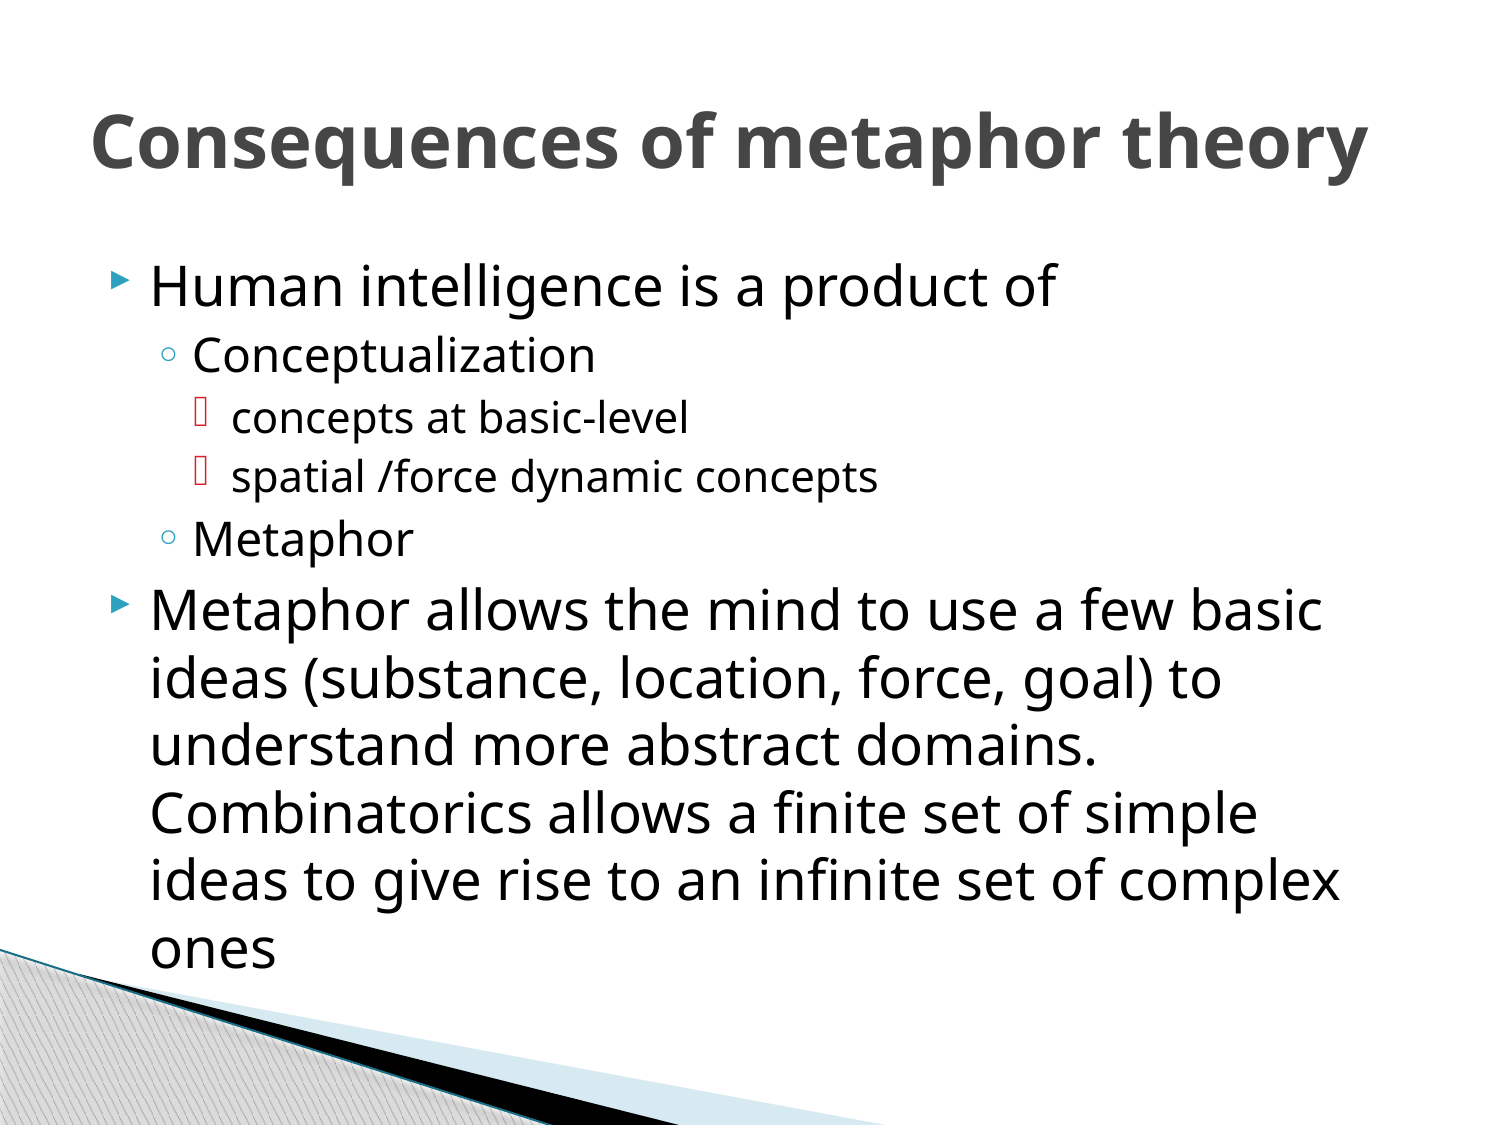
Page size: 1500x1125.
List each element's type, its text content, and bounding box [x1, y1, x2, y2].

list Human intelligence is a product of Conceptualization concepts at basic-level spatial /force dynamic concepts Metaphor Metaphor allows the mind to use a few basic ideas (substance, location, force, goal) to understand more abstract domains. Combinatorics allows a finite set of simple ideas to give rise to an infinite set of complex ones [74, 242, 1426, 986]
title Consequences of metaphor theory [75, 45, 1425, 233]
